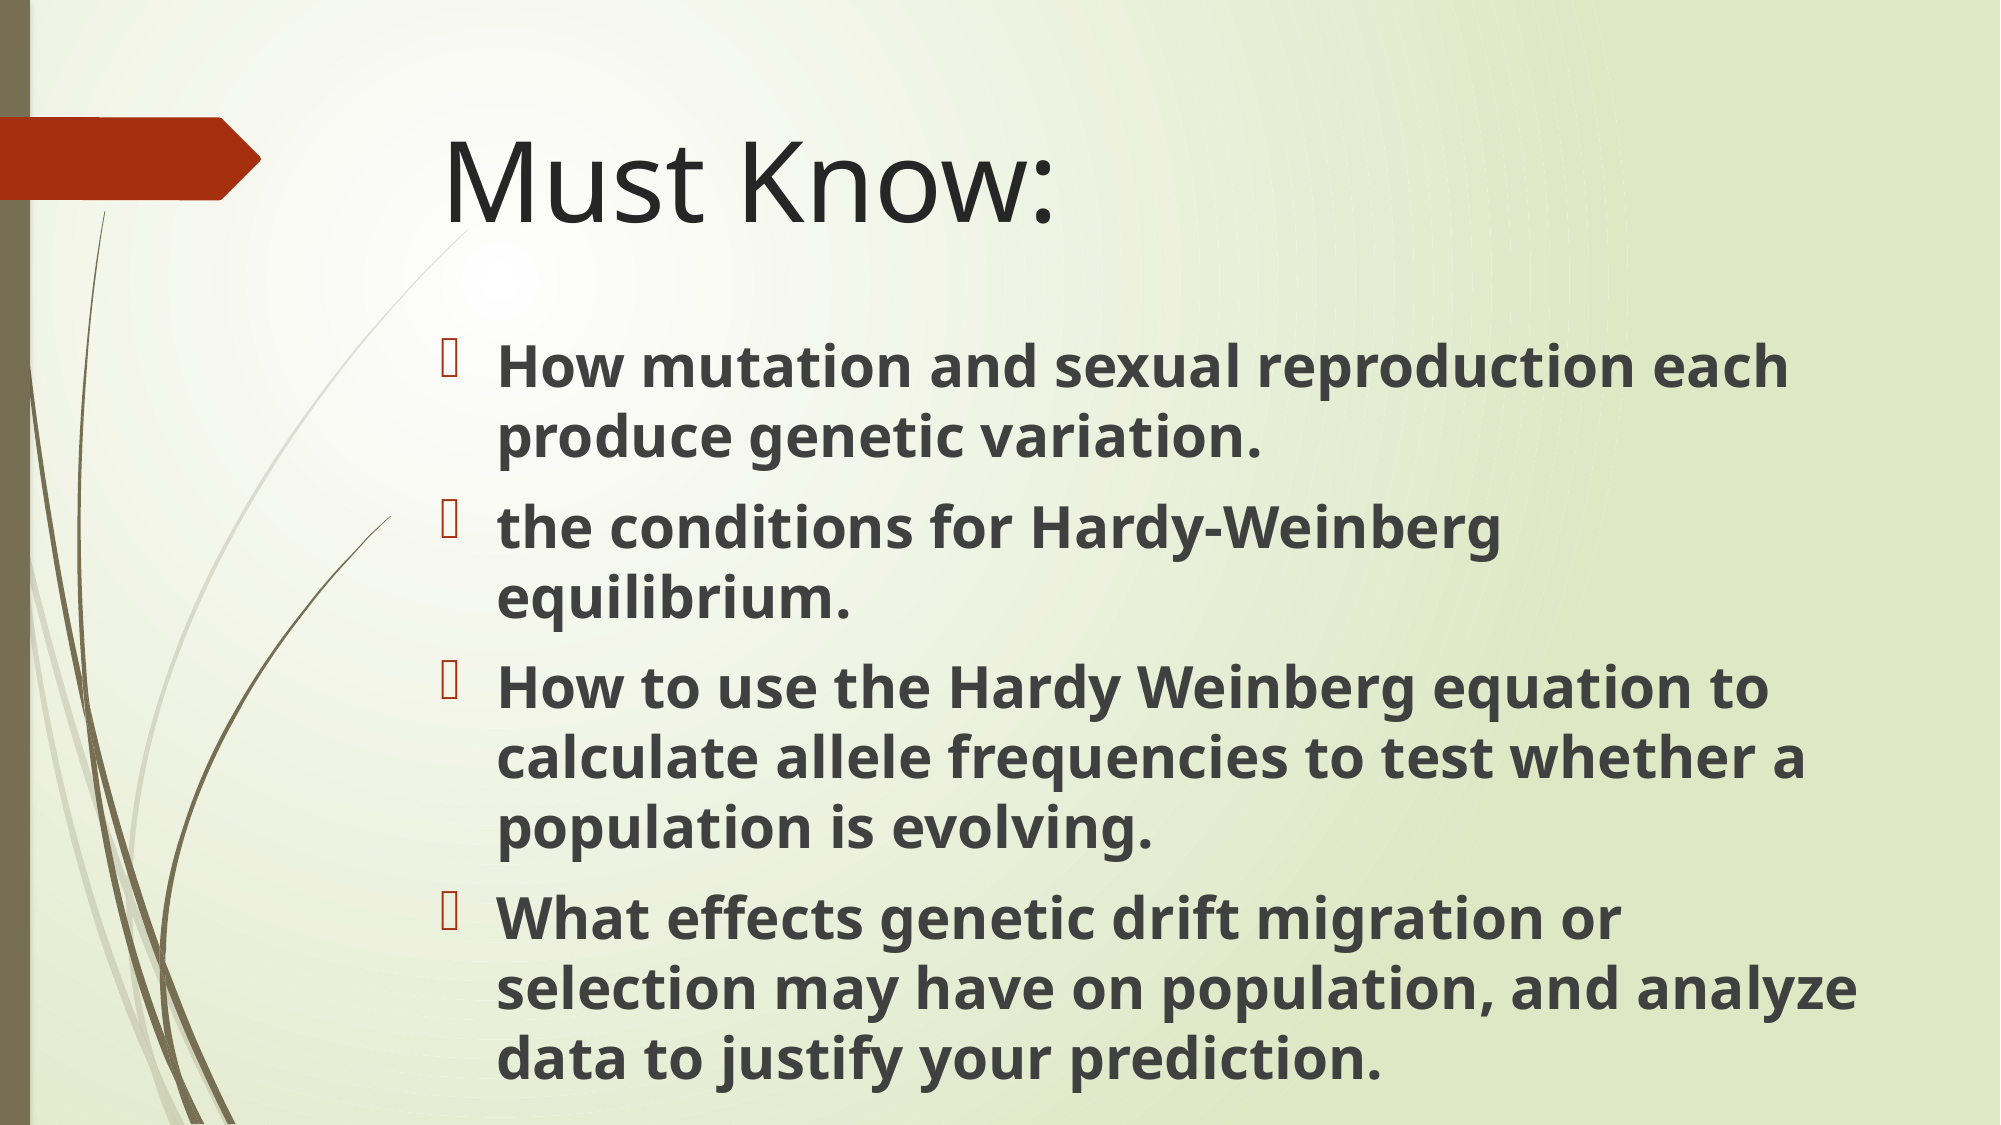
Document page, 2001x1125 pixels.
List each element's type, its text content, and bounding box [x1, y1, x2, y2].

list How mutation and sexual reproduction each produce genetic variation. the conditions for Hardy-Weinberg equilibrium. How to use the Hardy Weinberg equation to calculate allele frequencies to test whether a population is evolving. What effects genetic drift migration or selection may have on population, and analyze data to justify your prediction. [424, 321, 1888, 1053]
title Must Know: [425, 102, 1888, 289]
